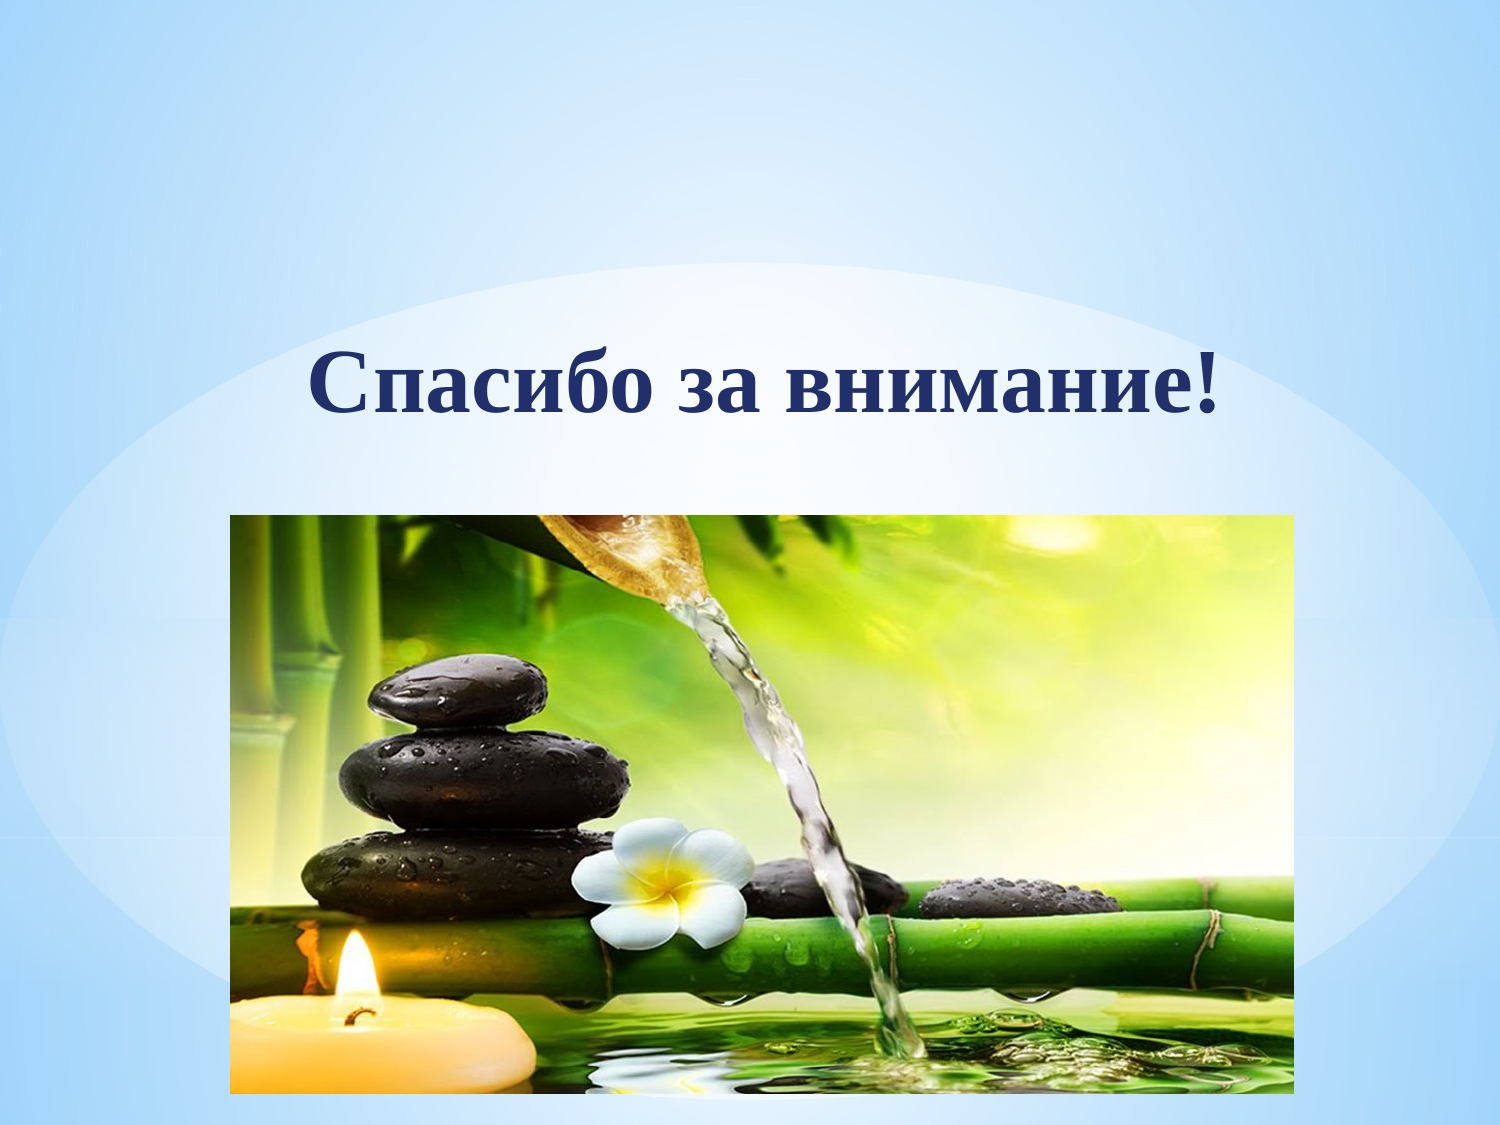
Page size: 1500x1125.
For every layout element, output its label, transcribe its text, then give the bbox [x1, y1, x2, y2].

picture [229, 514, 1294, 1095]
list Спасибо за внимание! [112, 66, 1412, 1094]
